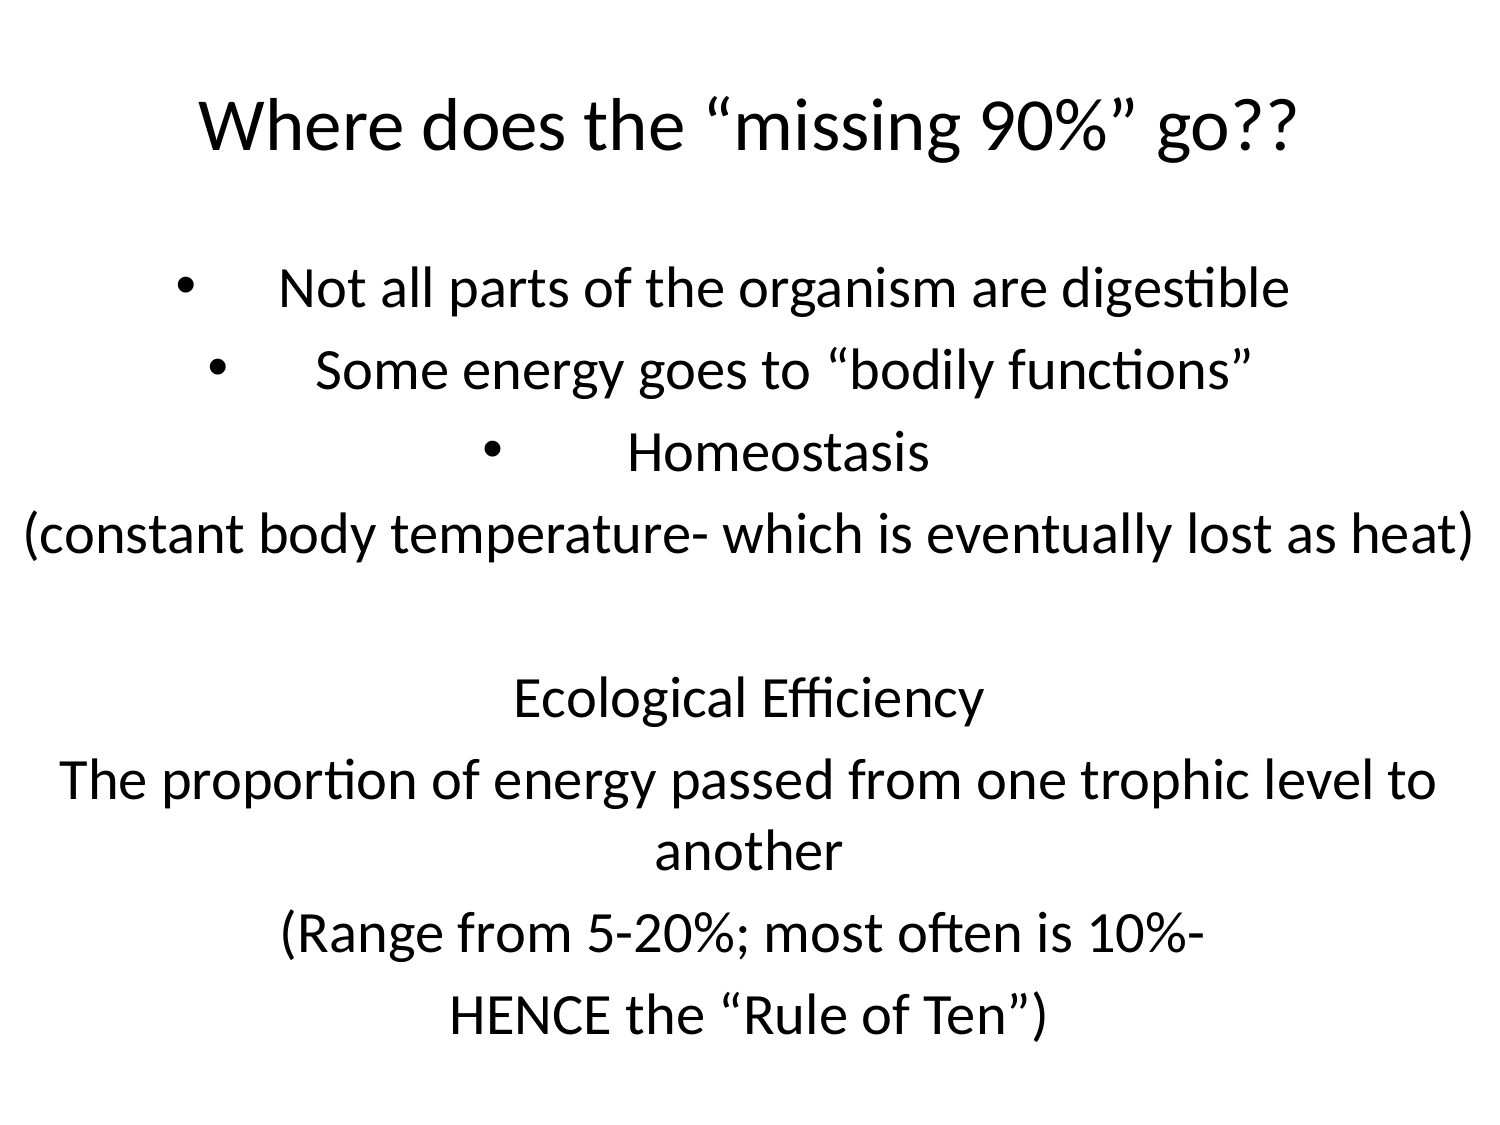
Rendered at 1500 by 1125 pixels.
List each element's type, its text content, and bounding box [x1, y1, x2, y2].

subtitle Not all parts of the organism are digestible Some energy goes to “bodily functions” Homeostasis (constant body temperature- which is eventually lost as heat) Ecological Efficiency The proportion of energy passed from one trophic level to another (Range from 5-20%; most often is 10%- HENCE the “Rule of Ten”) [0, 241, 1500, 1125]
title Where does the “missing 90%” go?? [0, 0, 1500, 241]
